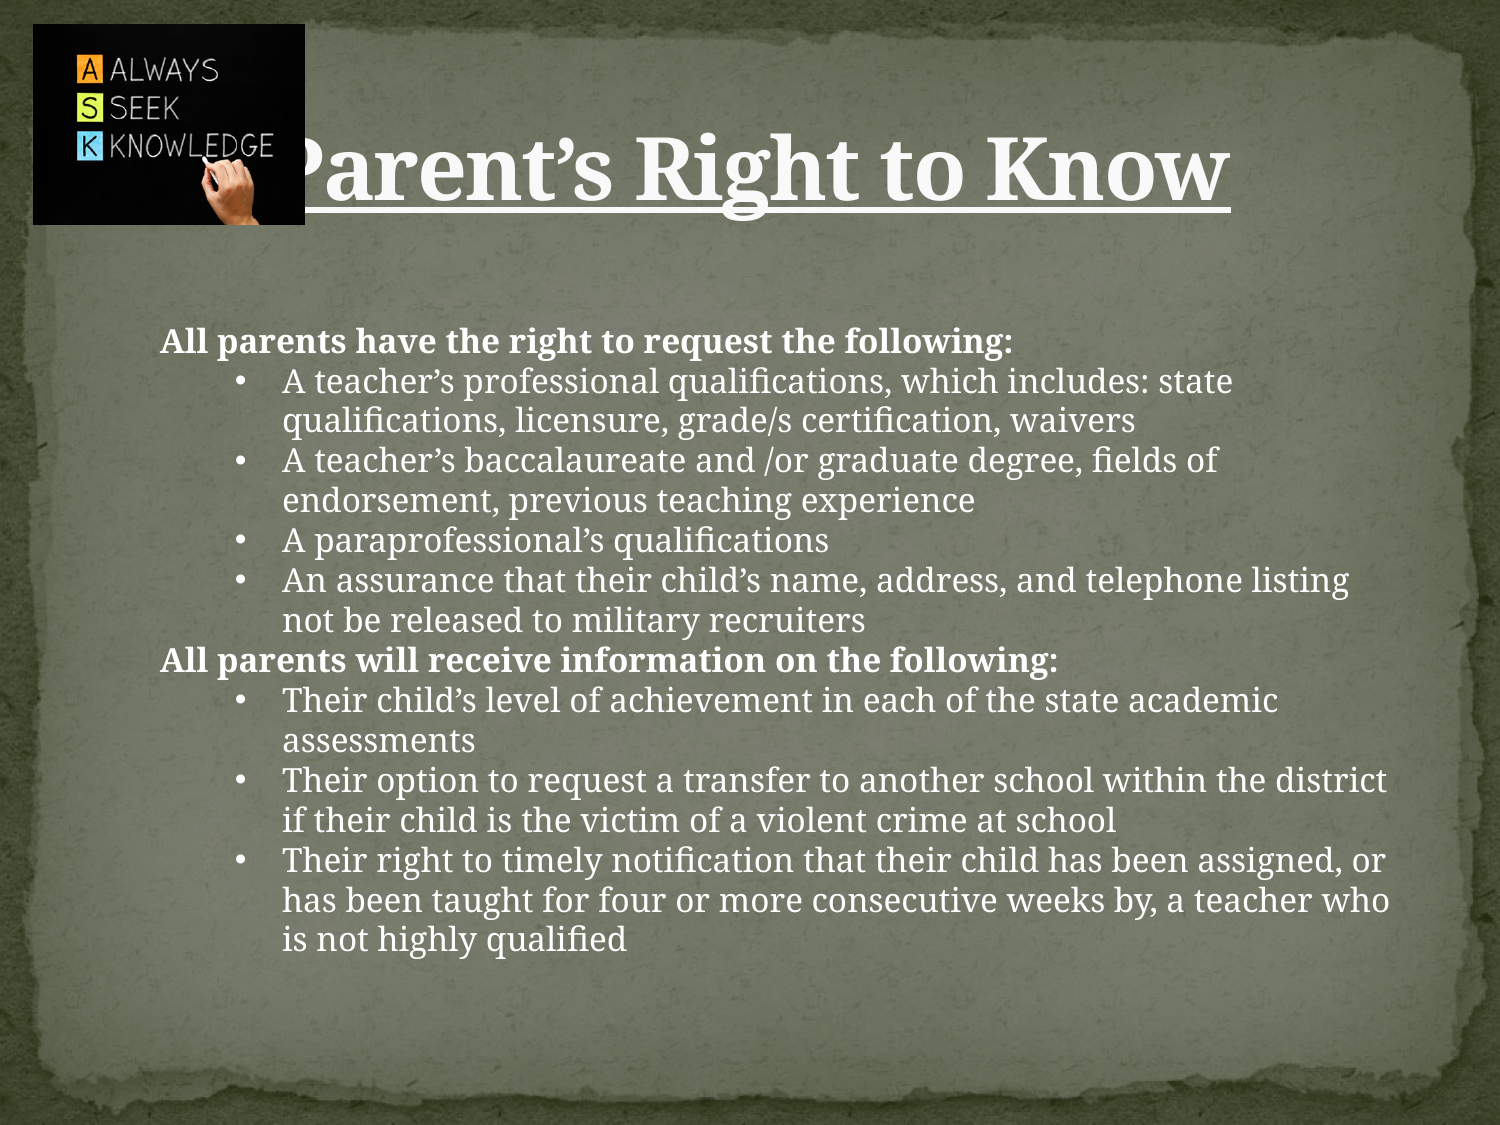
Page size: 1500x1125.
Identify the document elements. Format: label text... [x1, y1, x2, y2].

picture [0, 0, 1500, 1125]
title Parent’s Right to Know [313, 24, 1425, 225]
text_box All parents have the right to request the following: A teacher’s professional qualifications, which includes: state qualifications, licensure, grade/s certification, waivers A teacher’s baccalaureate and /or graduate degree, fields of endorsement, previous teaching experience A paraprofessional’s qualifications An assurance that their child’s name, address, and telephone listing not be released to military recruiters All parents will receive information on the following: Their child’s level of achievement in each of the state academic assessments Their option to request a transfer to another school within the district if their child is the victim of a violent crime at school Their right to timely notification that their child has been assigned, or has been taught for four or more consecutive weeks by, a teacher who is not highly qualified [145, 312, 1425, 966]
